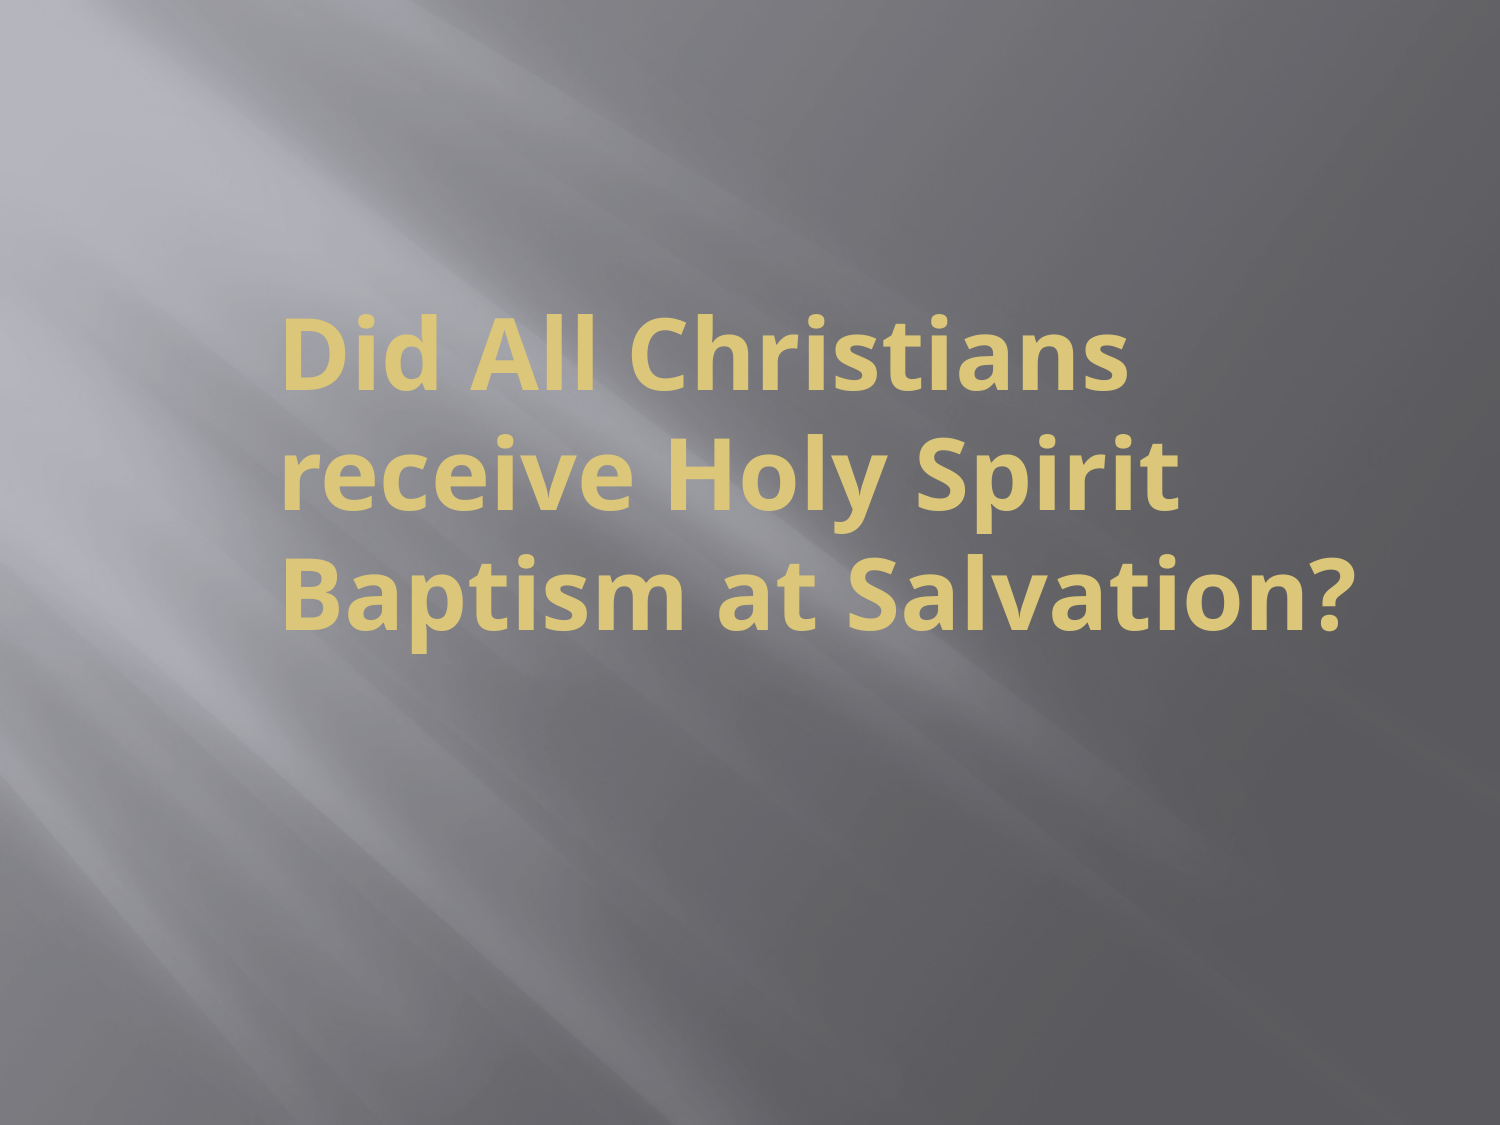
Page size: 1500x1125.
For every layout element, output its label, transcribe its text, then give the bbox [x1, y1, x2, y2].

title Did All Christians receive Holy Spirit Baptism at Salvation? [262, 299, 1425, 650]
